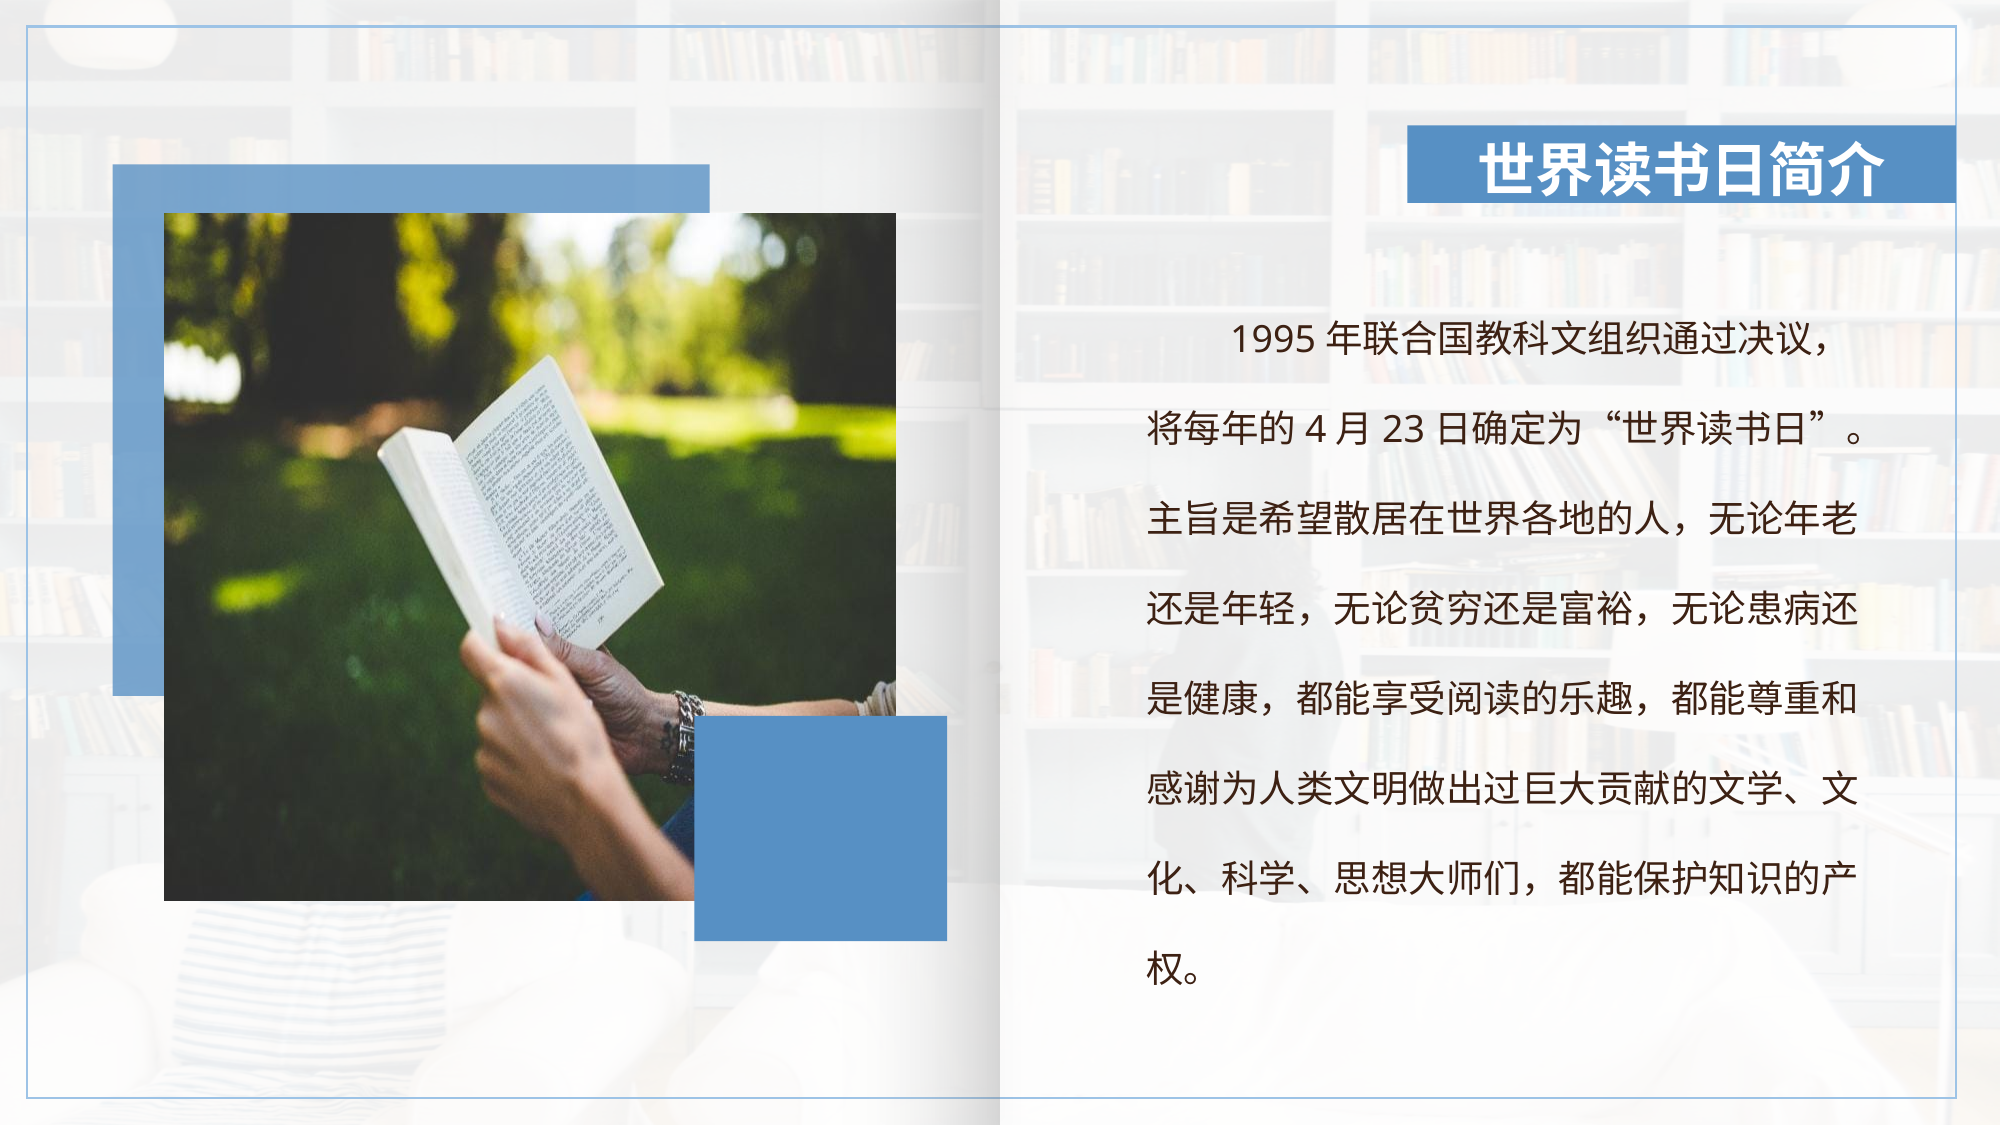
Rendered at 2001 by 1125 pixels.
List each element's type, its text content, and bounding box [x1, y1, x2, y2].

text_box [112, 164, 710, 696]
text_box 1995年联合国教科文组织通过决议，将每年的4月23日确定为“世界读书日”。主旨是希望散居在世界各地的人，无论年老还是年轻，无论贫穷还是富裕，无论患病还是健康，都能享受阅读的乐趣，都能尊重和感谢为人类文明做出过巨大贡献的文学、文化、科学、思想大师们，都能保护知识的产权。 [1131, 262, 1890, 997]
text_box [0, 0, 1000, 1125]
text_box [694, 715, 948, 942]
picture [164, 213, 896, 901]
text_box 世界读书日简介 [1407, 125, 1956, 203]
